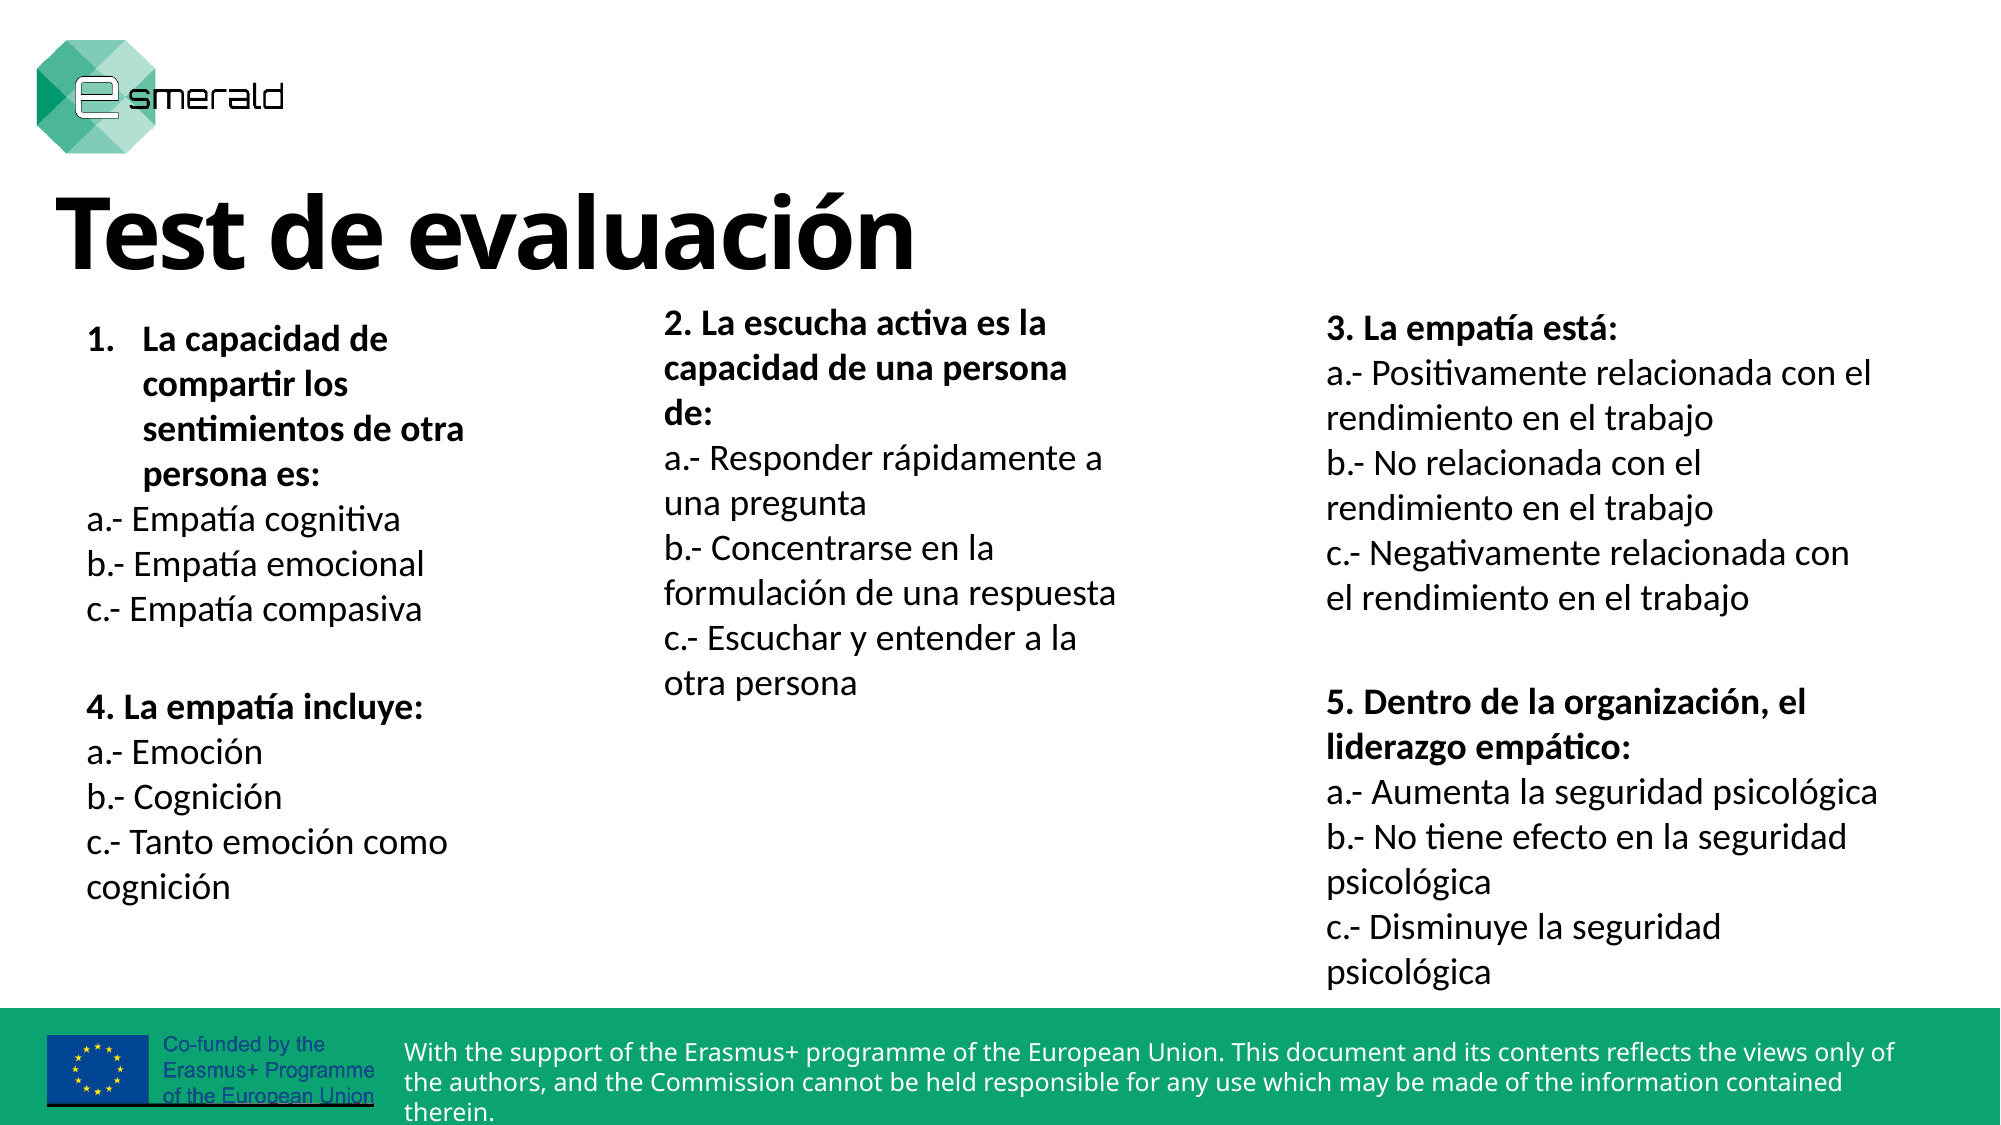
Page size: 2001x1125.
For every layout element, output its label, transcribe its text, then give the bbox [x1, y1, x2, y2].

text_box La capacidad de compartir los sentimientos de otra persona es: a.- Empatía cognitiva b.- Empatía emocional c.- Empatía compasiva [71, 306, 563, 637]
text_box 3. La empatía está: a.- Positivamente relacionada con el rendimiento en el trabajo b.- No relacionada con el rendimiento en el trabajo c.- Negativamente relacionada con el rendimiento en el trabajo [1311, 295, 1901, 626]
picture [47, 1035, 374, 1107]
text_box Test de evaluación [52, 167, 1737, 290]
text_box 2. La escucha activa es la capacidad de una persona de: a.- Responder rápidamente a una pregunta b.- Concentrarse en la formulación de una respuesta c.- Escuchar y entender a la otra persona [649, 290, 1140, 711]
text_box 5. Dentro de la organización, el liderazgo empático: a.- Aumenta la seguridad psicológica b.- No tiene efecto en la seguridad psicológica c.- Disminuye la seguridad psicológica [1311, 669, 1901, 1000]
picture [15, 18, 302, 169]
text_box 4. La empatía incluye: a.- Emoción b.- Cognición c.- Tanto emoción como cognición [71, 674, 587, 915]
